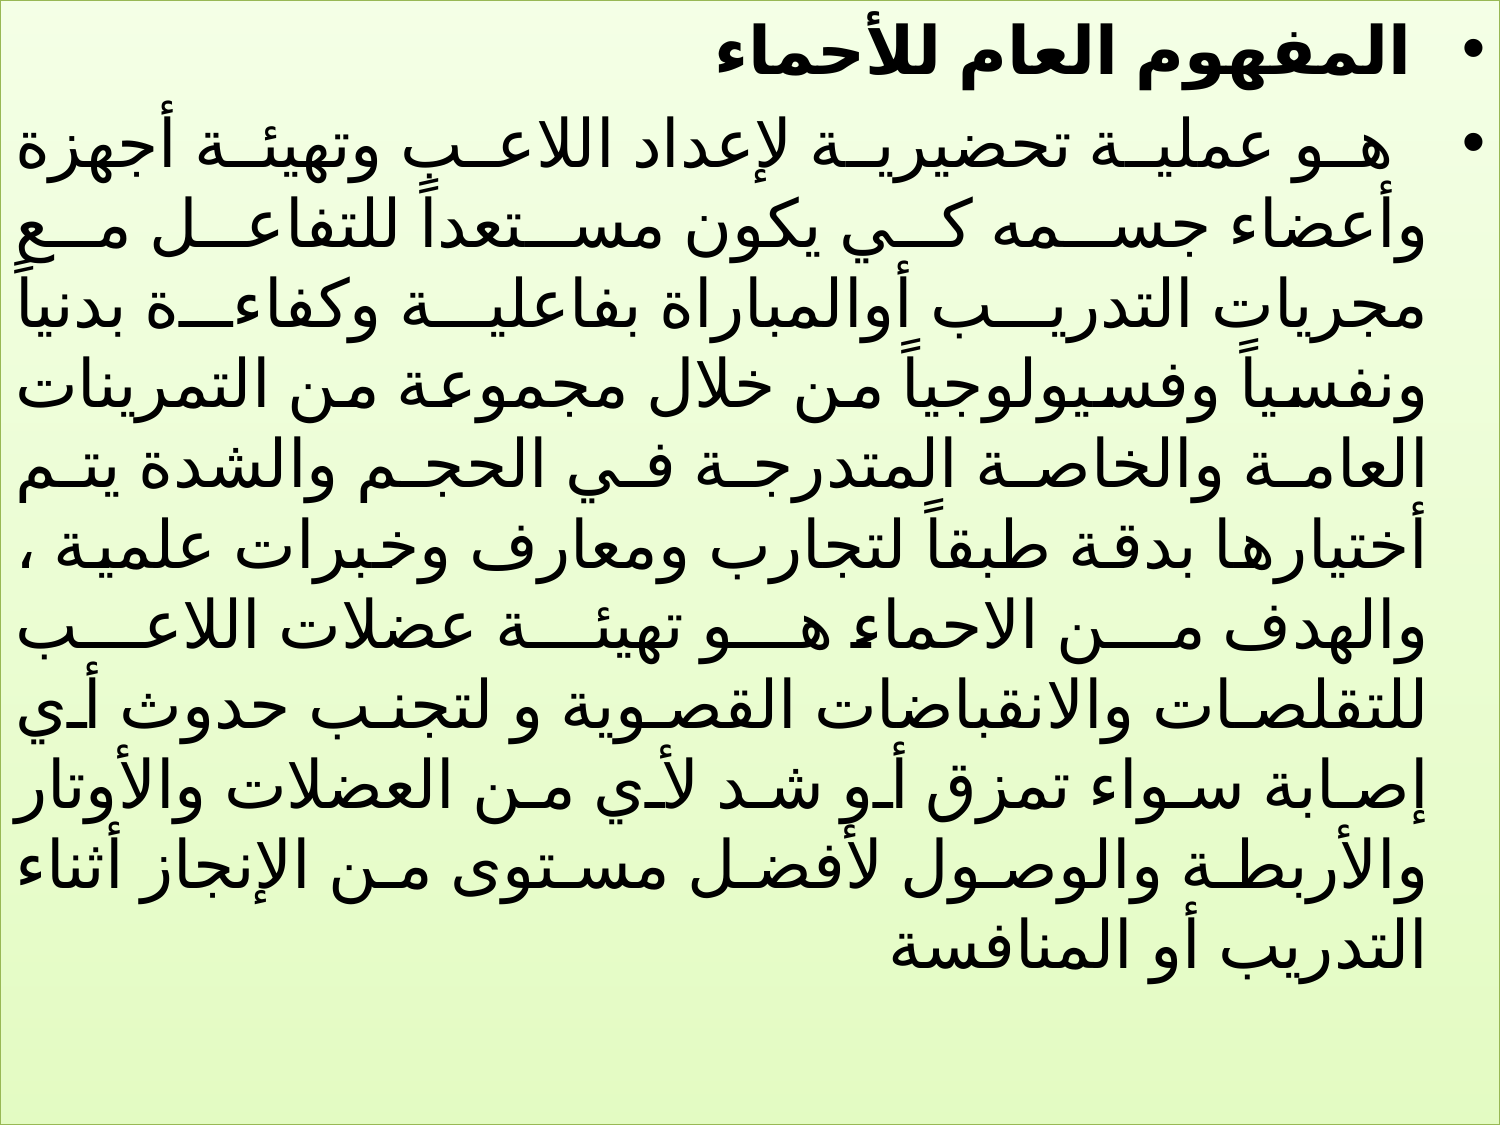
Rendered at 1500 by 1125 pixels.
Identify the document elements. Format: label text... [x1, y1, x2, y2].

list المفهوم العام للأحماء هو عملية تحضيرية لإعداد اللاعب وتهيئة أجهزة وأعضاء جسمه كي يكون مستعداً للتفاعل مع مجريات التدريب أوالمباراة بفاعلية وكفاءة بدنياً ونفسياً وفسيولوجياً من خلال مجموعة من التمرينات العامة والخاصة المتدرجة في الحجم والشدة يتم أختيارها بدقة طبقاً لتجارب ومعارف وخبرات علمية ، والهدف من الاحماء هو تهيئة عضلات اللاعب للتقلصات والانقباضات القصوية و لتجنب حدوث أي إصابة سواء تمزق أو شد لأي من العضلات والأوتار والأربطة والوصول لأفضل مستوى من الإنجاز أثناء التدريب أو المنافسة [0, 0, 1500, 1125]
